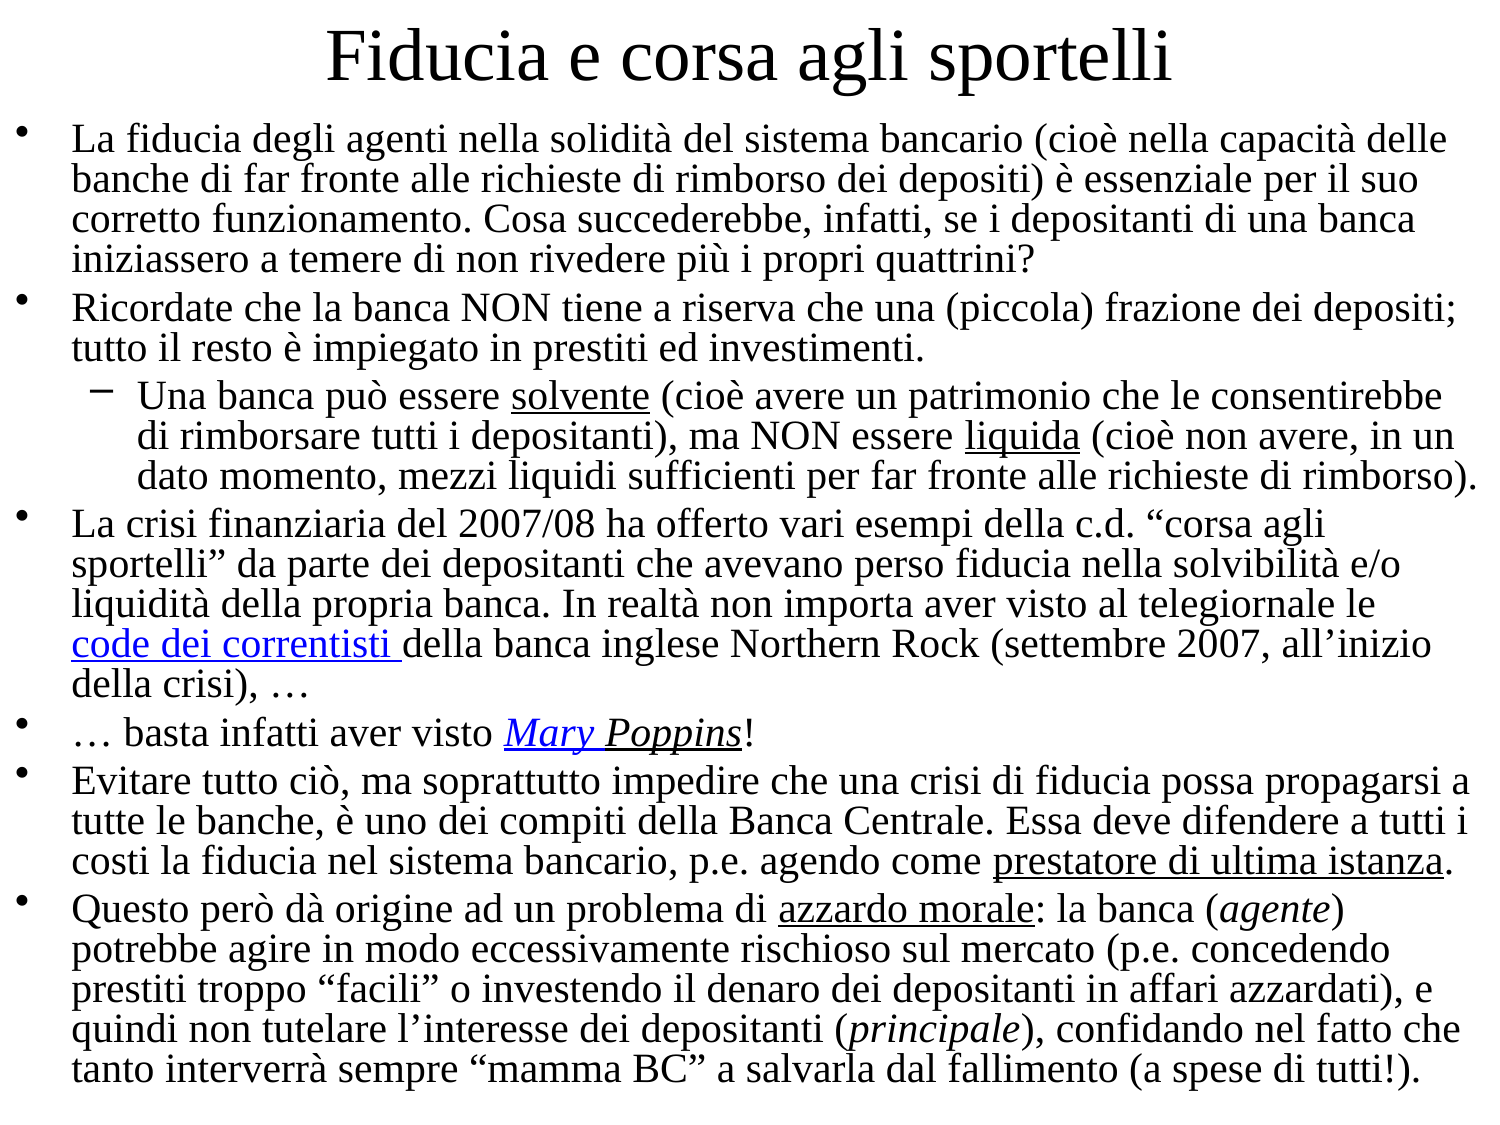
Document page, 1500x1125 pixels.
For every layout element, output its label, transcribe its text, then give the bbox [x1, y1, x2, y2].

list La fiducia degli agenti nella solidità del sistema bancario (cioè nella capacità delle banche di far fronte alle richieste di rimborso dei depositi) è essenziale per il suo corretto funzionamento. Cosa succederebbe, infatti, se i depositanti di una banca iniziassero a temere di non rivedere più i propri quattrini? Ricordate che la banca NON tiene a riserva che una (piccola) frazione dei depositi; tutto il resto è impiegato in prestiti ed investimenti. Una banca può essere solvente (cioè avere un patrimonio che le consentirebbe di rimborsare tutti i depositanti), ma NON essere liquida (cioè non avere, in un dato momento, mezzi liquidi sufficienti per far fronte alle richieste di rimborso). La crisi finanziaria del 2007/08 ha offerto vari esempi della c.d. “corsa agli sportelli” da parte dei depositanti che avevano perso fiducia nella solvibilità e/o liquidità della propria banca. In realtà non importa aver visto al telegiornale le code dei correntisti della banca inglese Northern Rock (settembre 2007, all’inizio della crisi), … … basta infatti aver visto Mary Poppins! Evitare tutto ciò, ma soprattutto impedire che una crisi di fiducia possa propagarsi a tutte le banche, è uno dei compiti della Banca Centrale. Essa deve difendere a tutti i costi la fiducia nel sistema bancario, p.e. agendo come prestatore di ultima istanza. Questo però dà origine ad un problema di azzardo morale: la banca (agente) potrebbe agire in modo eccessivamente rischioso sul mercato (p.e. concedendo prestiti troppo “facili” o investendo il denaro dei depositanti in affari azzardati), e quindi non tutelare l’interesse dei depositanti (principale), confidando nel fatto che tanto interverrà sempre “mamma BC” a salvarla dal fallimento (a spese di tutti!). [0, 113, 1500, 1094]
title Fiducia e corsa agli sportelli [112, 0, 1388, 102]
